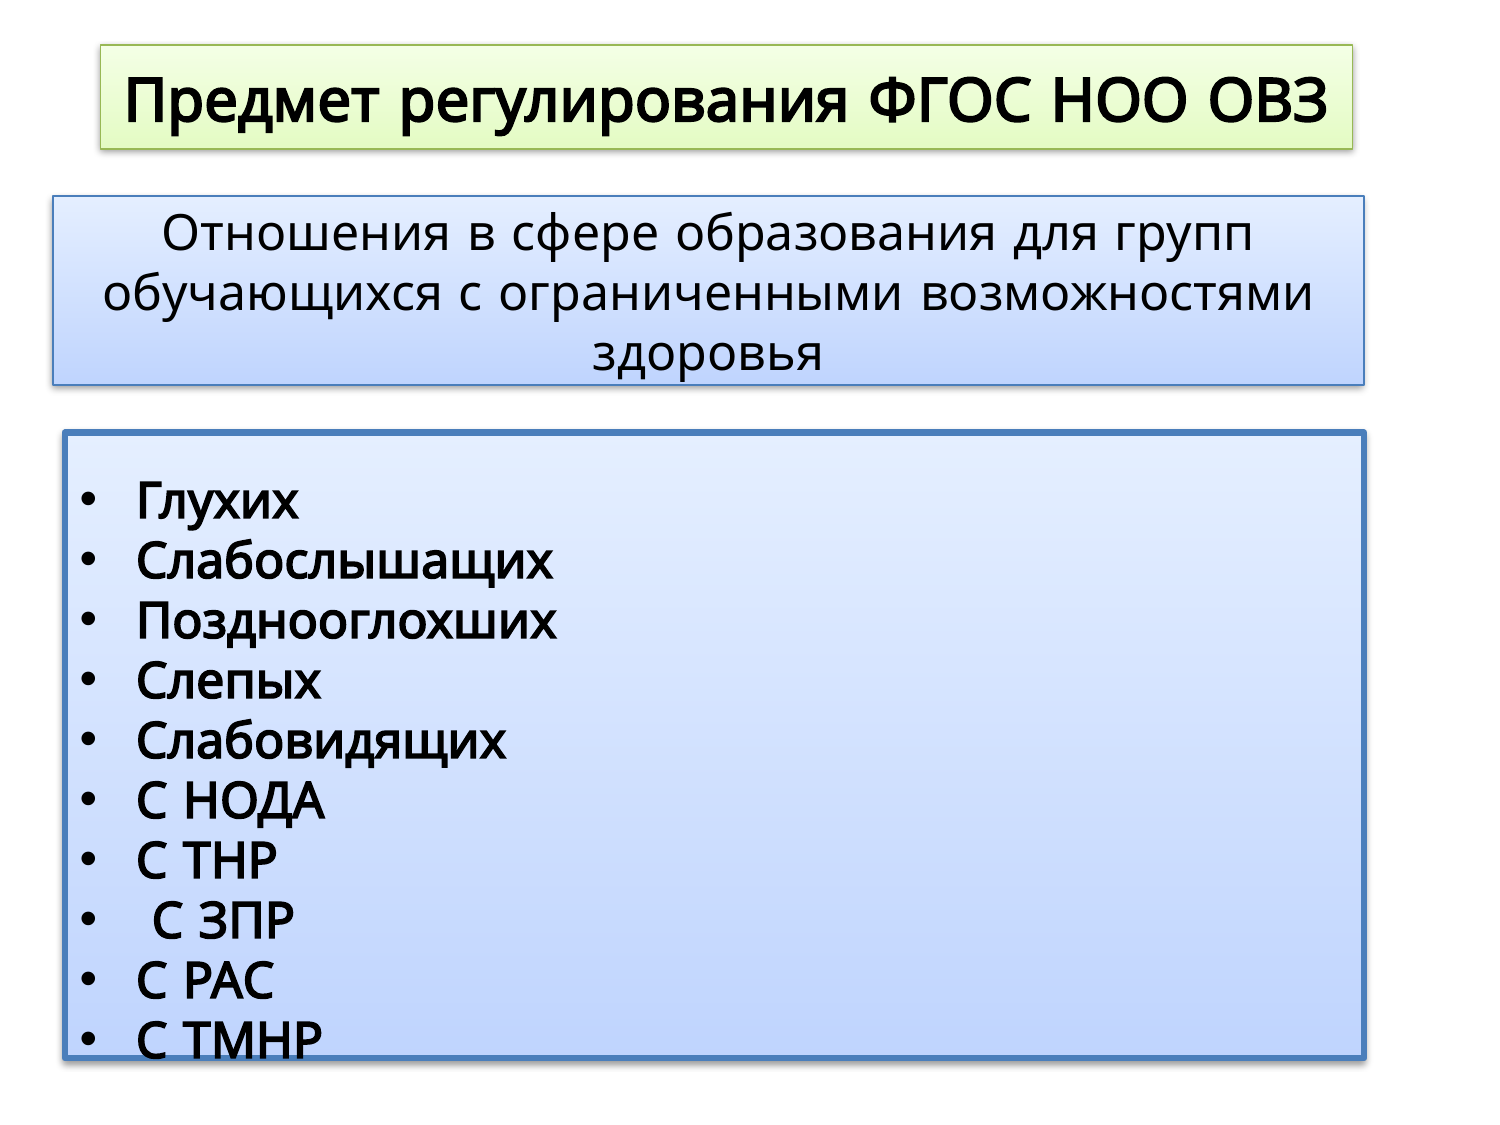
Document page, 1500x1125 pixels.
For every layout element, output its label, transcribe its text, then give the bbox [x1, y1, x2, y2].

text_box Отношения в сфере образования для групп обучающихся с ограниченными возможностями здоровья [52, 195, 1365, 386]
title Предмет регулирования ФГОС НОО ОВЗ [100, 44, 1353, 150]
text_box Глухих Слабослышащих Позднооглохших Слепых Слабовидящих С НОДА С ТНР С ЗПР С РАС С ТМНР [64, 432, 1365, 1059]
